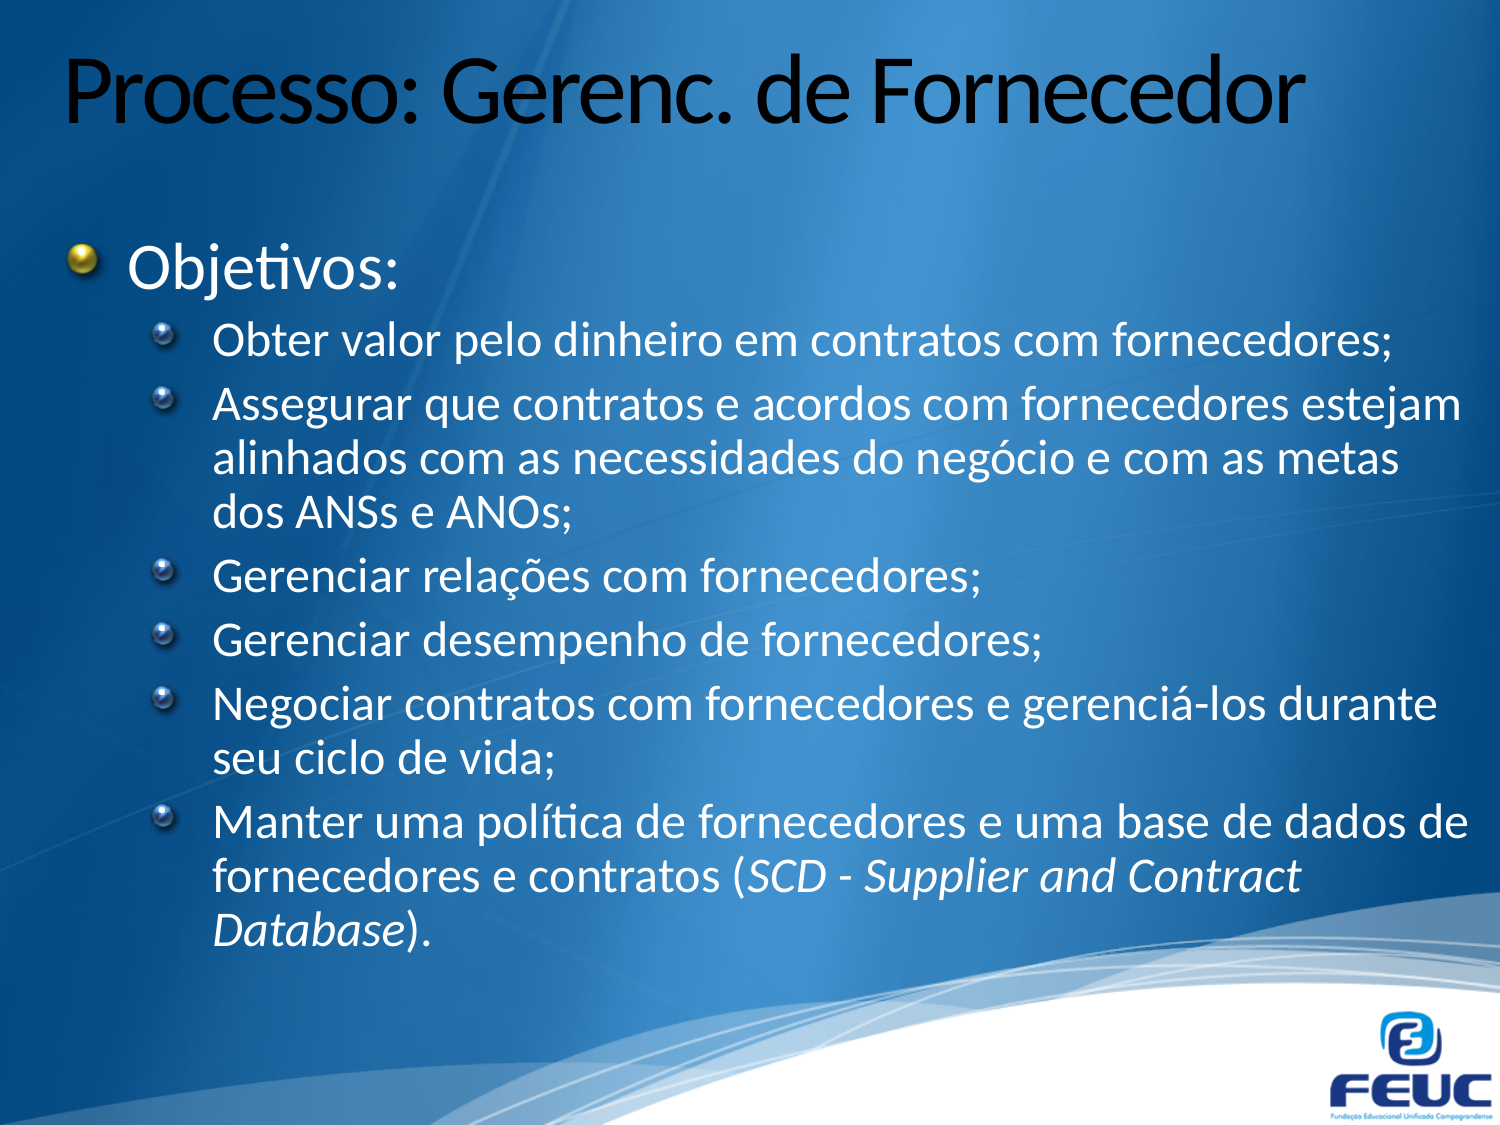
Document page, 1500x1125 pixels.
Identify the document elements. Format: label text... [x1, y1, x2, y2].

picture [0, 0, 1500, 1125]
list Objetivos: Obter valor pelo dinheiro em contratos com fornecedores; Assegurar que contratos e acordos com fornecedores estejam alinhados com as necessidades do negócio e com as metas dos ANSs e ANOs; Gerenciar relações com fornecedores; Gerenciar desempenho de fornecedores; Negociar contratos com fornecedores e gerenciá-los durante seu ciclo de vida; Manter uma política de fornecedores e uma base de dados de fornecedores e contratos (SCD - Supplier and Contract Database). [62, 231, 1483, 977]
title Processo: Gerenc. de Fornecedor [62, 37, 1438, 147]
